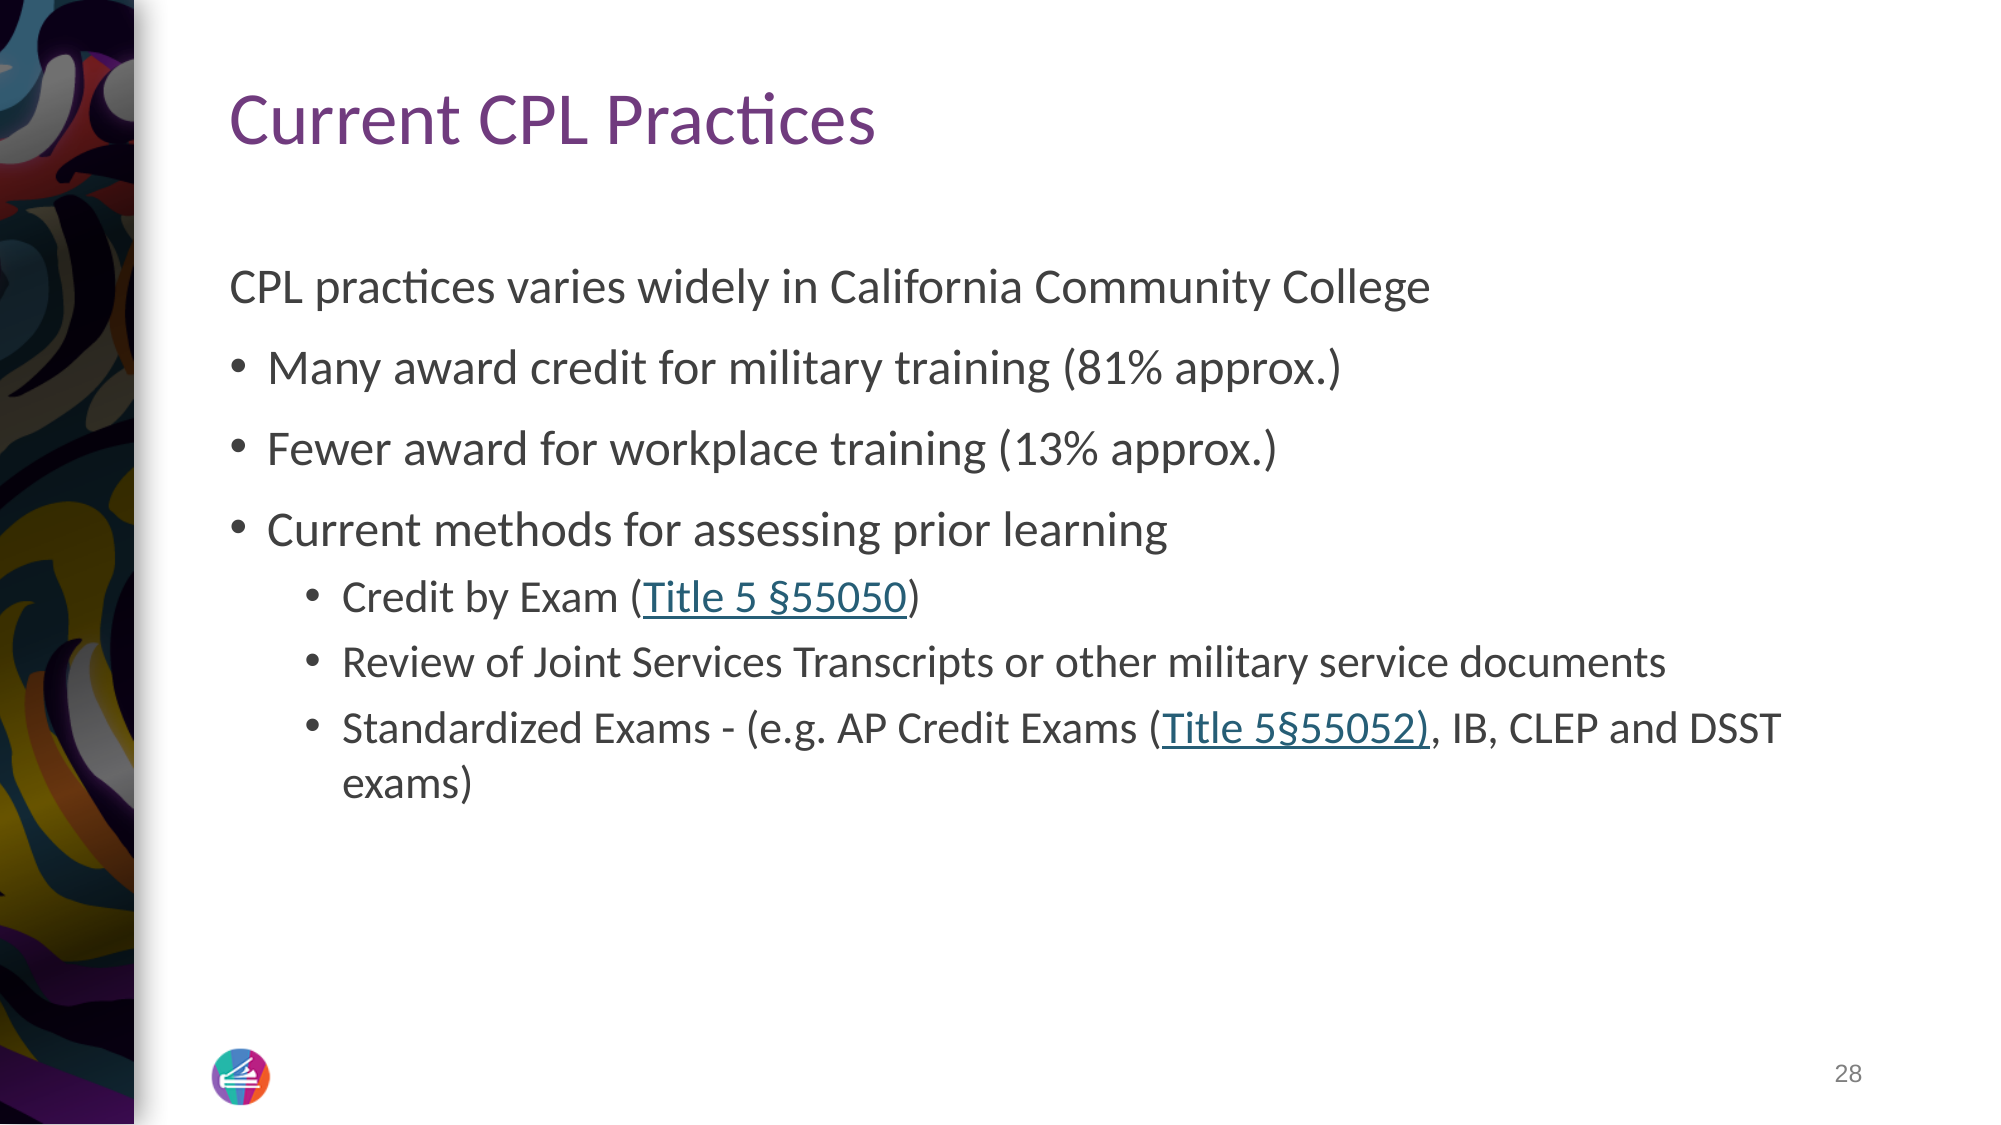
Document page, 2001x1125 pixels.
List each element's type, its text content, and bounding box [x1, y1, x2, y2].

list CPL practices varies widely in California Community College Many award credit for military training (81% approx.) Fewer award for workplace training (13% approx.) Current methods for assessing prior learning Credit by Exam (Title 5 §55050) Review of Joint Services Transcripts or other military service documents Standardized Exams - (e.g. AP Credit Exams (Title 5§55052), IB, CLEP and DSST exams) [209, 233, 1860, 1020]
title Current CPL Practices [209, 59, 1858, 220]
slide_number 28 [1712, 1042, 1863, 1103]
picture [0, 0, 134, 1124]
picture [209, 1046, 272, 1108]
